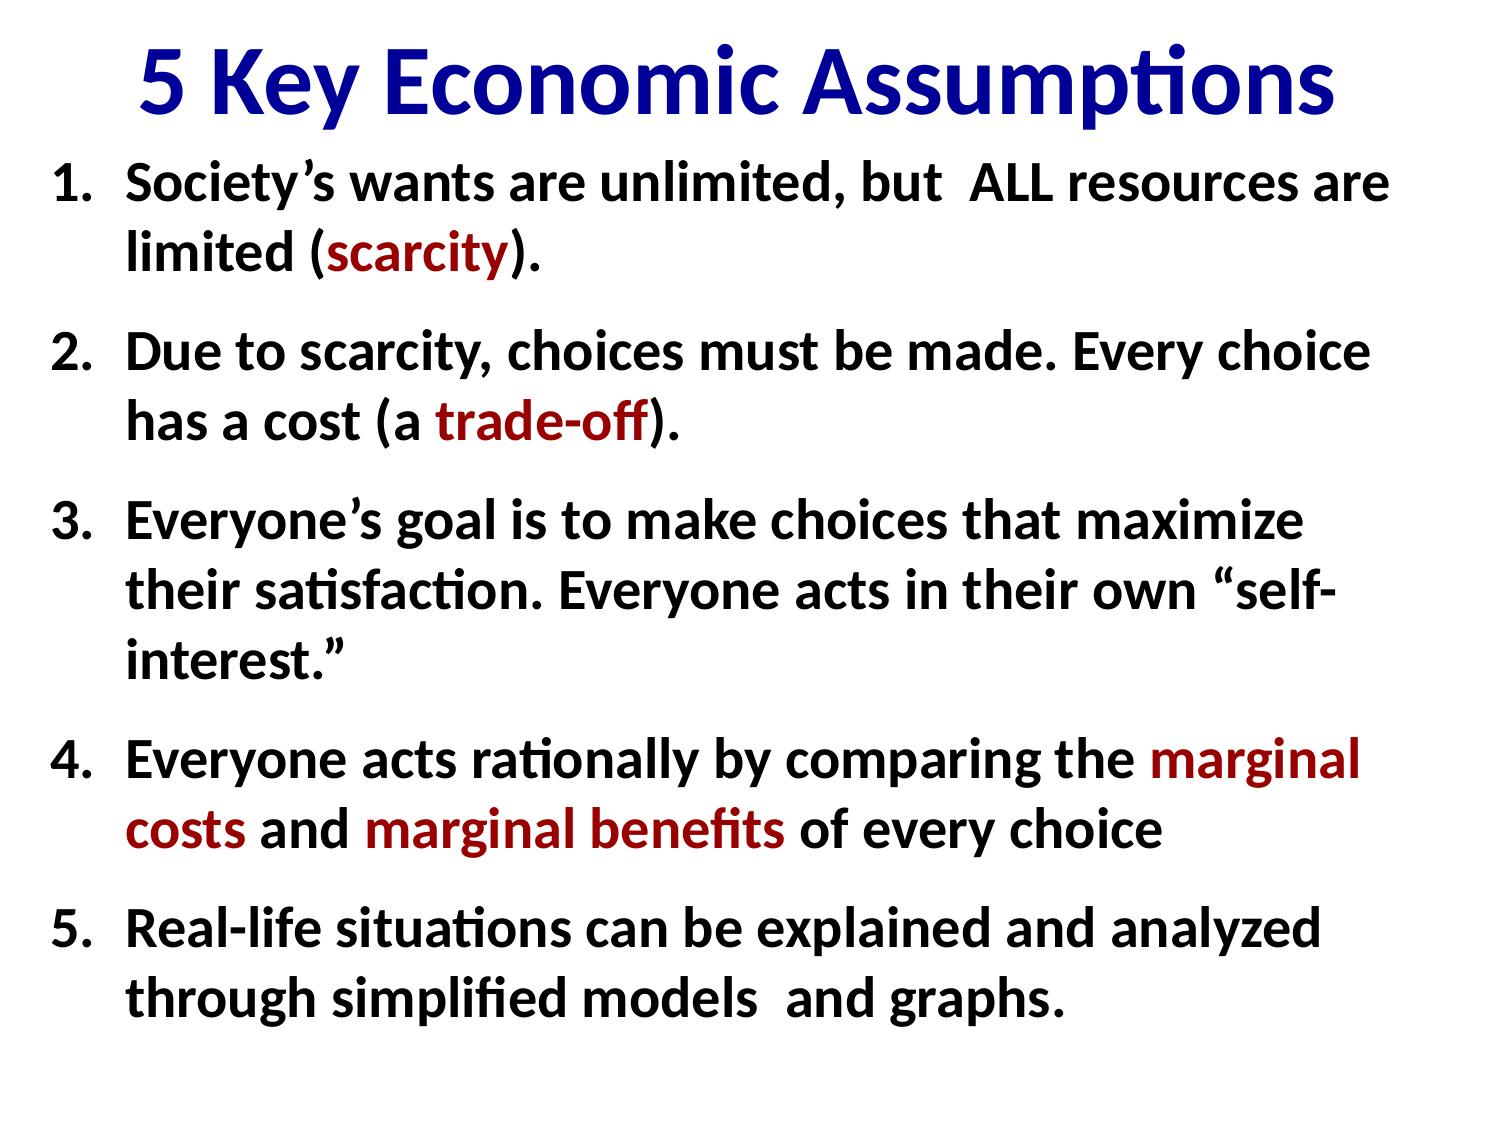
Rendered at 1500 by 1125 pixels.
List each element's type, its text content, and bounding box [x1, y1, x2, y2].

text_box Society’s wants are unlimited, but ALL resources are limited (scarcity). Due to scarcity, choices must be made. Every choice has a cost (a trade-off). Everyone’s goal is to make choices that maximize their satisfaction. Everyone acts in their own “self-interest.” Everyone acts rationally by comparing the marginal costs and marginal benefits of every choice Real-life situations can be explained and analyzed through simplified models and graphs. [35, 135, 1447, 1037]
text_box 5 Key Economic Assumptions [50, 0, 1425, 135]
